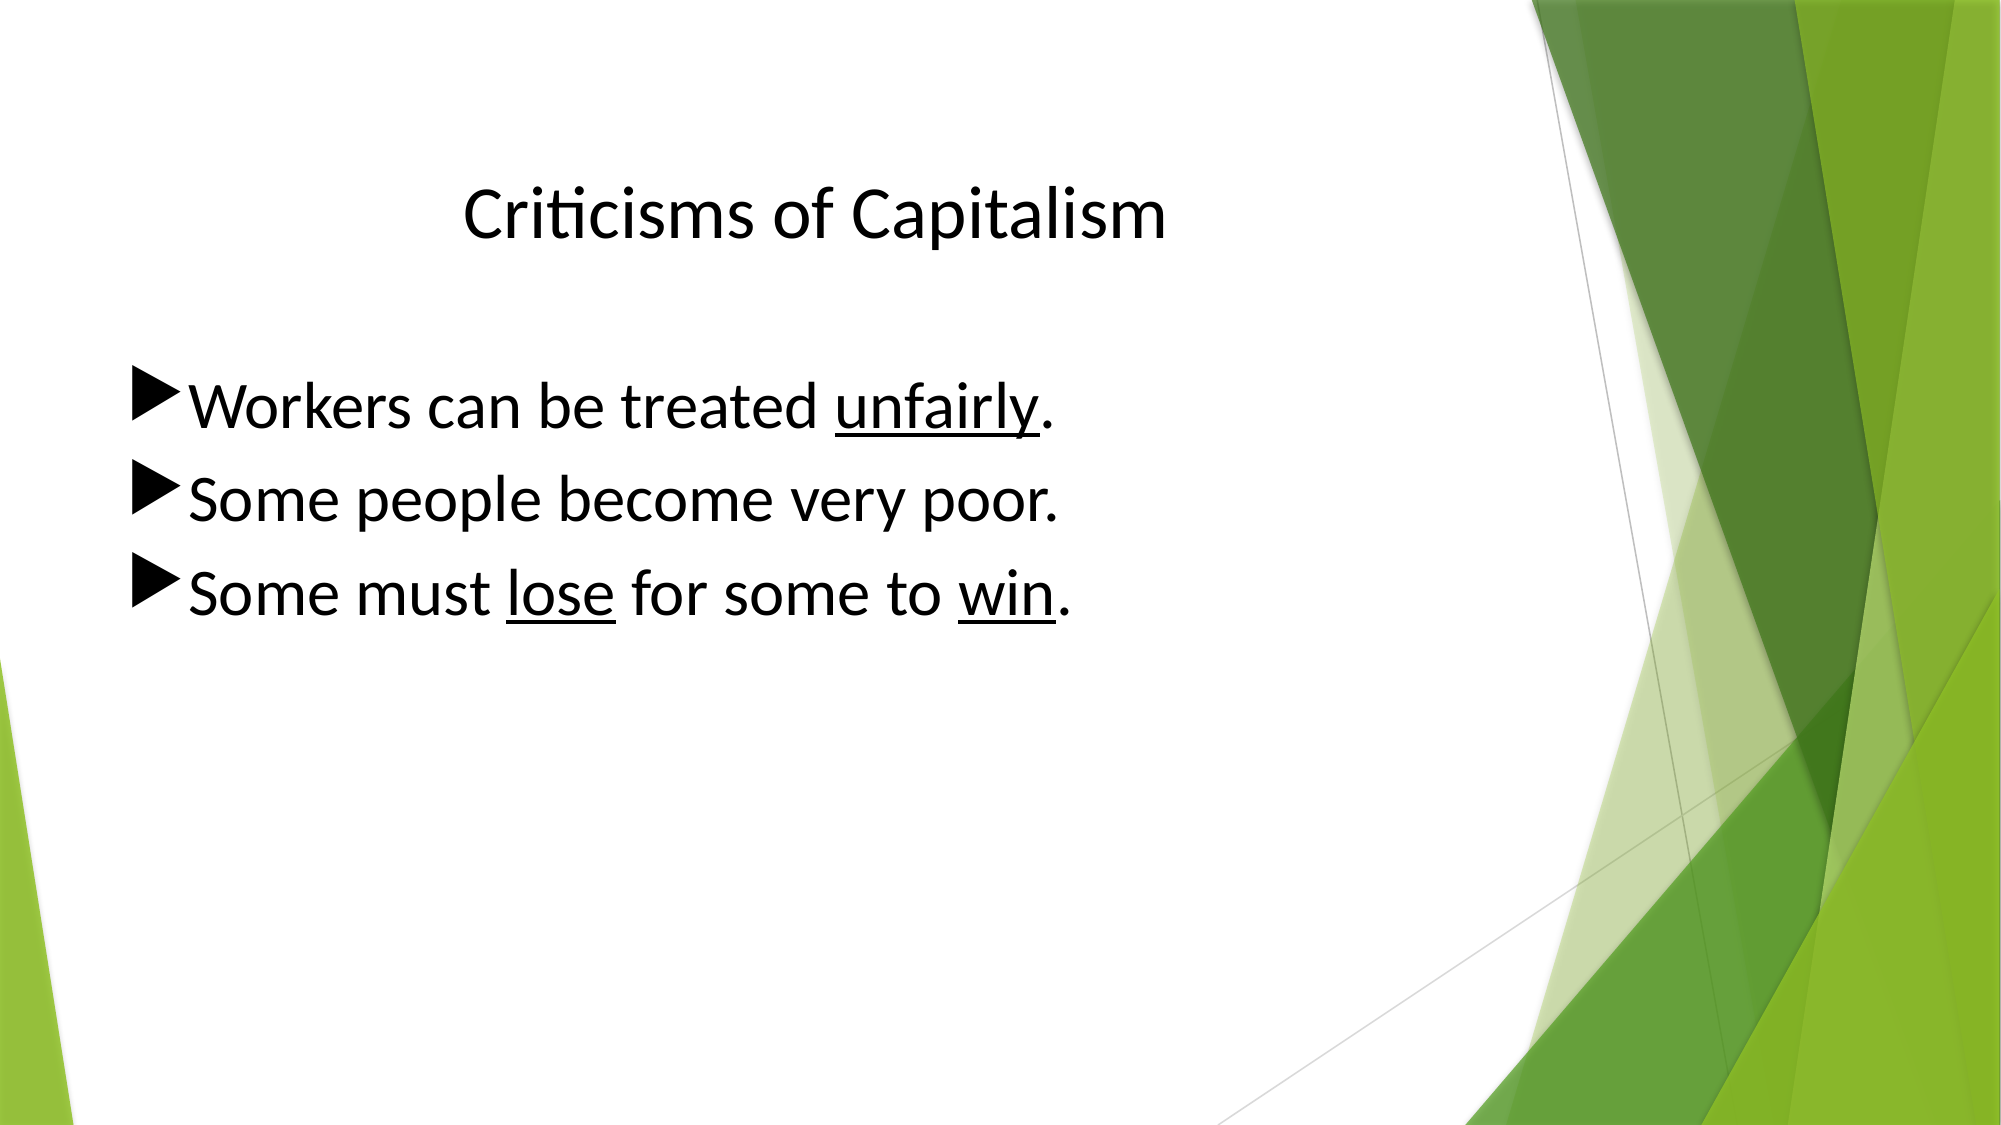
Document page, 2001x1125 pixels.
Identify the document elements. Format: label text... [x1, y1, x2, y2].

title Criticisms of Capitalism [111, 99, 1522, 317]
list Workers can be treated unfairly. Some people become very poor. Some must lose for some to win. [111, 354, 1522, 992]
